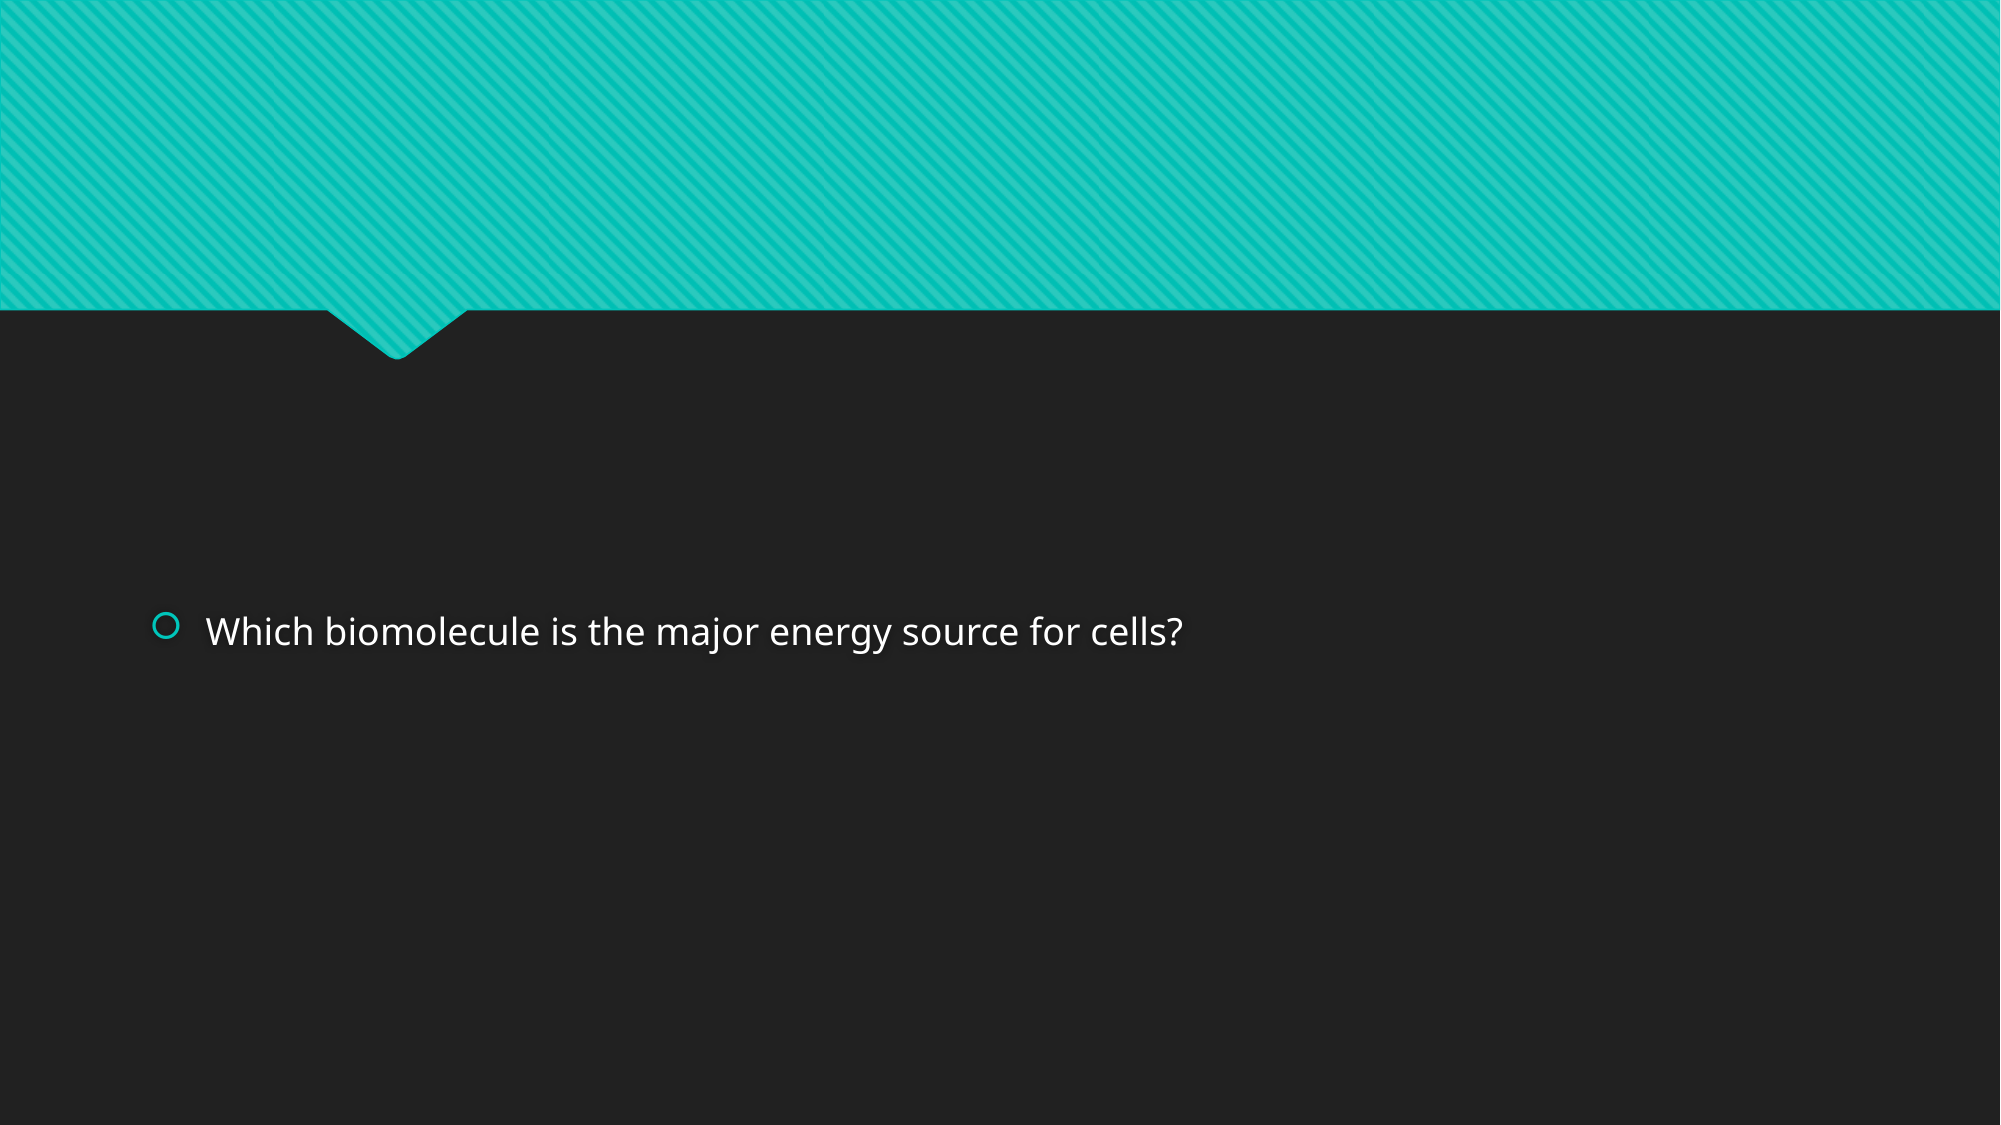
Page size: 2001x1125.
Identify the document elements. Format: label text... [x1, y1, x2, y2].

list Which biomolecule is the major energy source for cells? [134, 364, 1866, 962]
